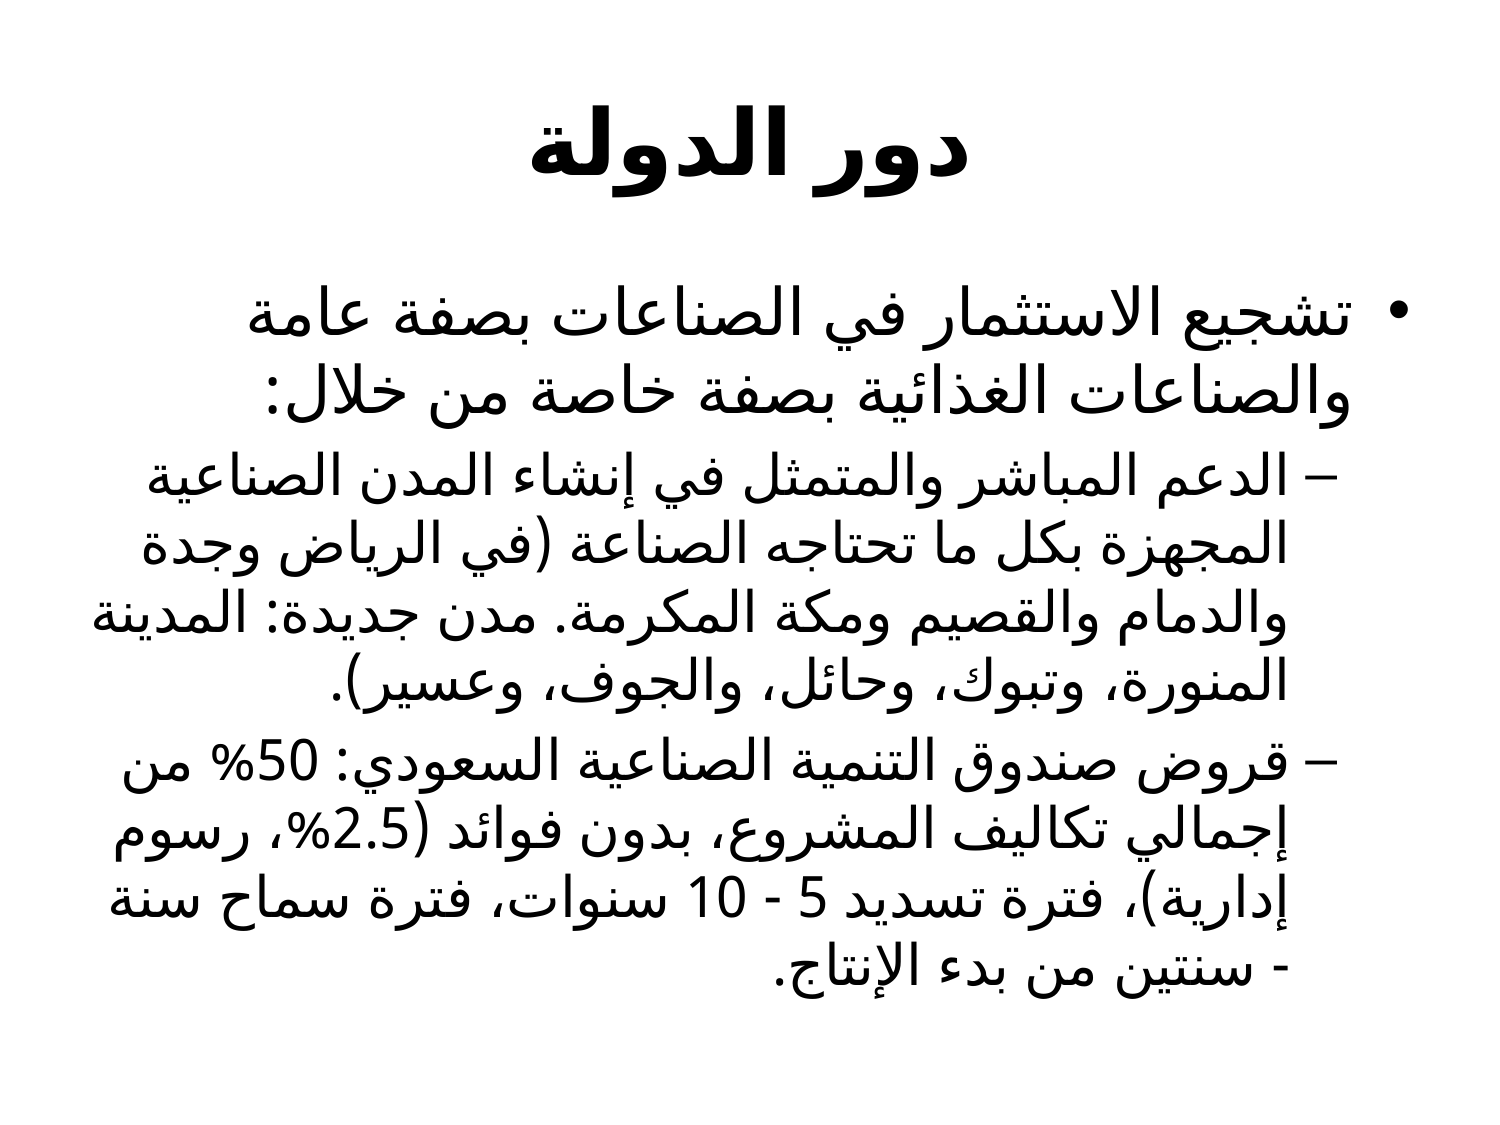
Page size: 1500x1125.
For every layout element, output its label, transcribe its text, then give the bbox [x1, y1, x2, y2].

title دور الدولة [75, 45, 1425, 233]
list تشجيع الاستثمار في الصناعات بصفة عامة والصناعات الغذائية بصفة خاصة من خلال: الدعم المباشر والمتمثل في إنشاء المدن الصناعية المجهزة بكل ما تحتاجه الصناعة (في الرياض وجدة والدمام والقصيم ومكة المكرمة. مدن جديدة: المدينة المنورة، وتبوك، وحائل، والجوف، وعسير). قروض صندوق التنمية الصناعية السعودي: 50% من إجمالي تكاليف المشروع، بدون فوائد (2.5%، رسوم إدارية)، فترة تسديد 5 - 10 سنوات، فترة سماح سنة - سنتين من بدء الإنتاج. [75, 262, 1425, 1005]
